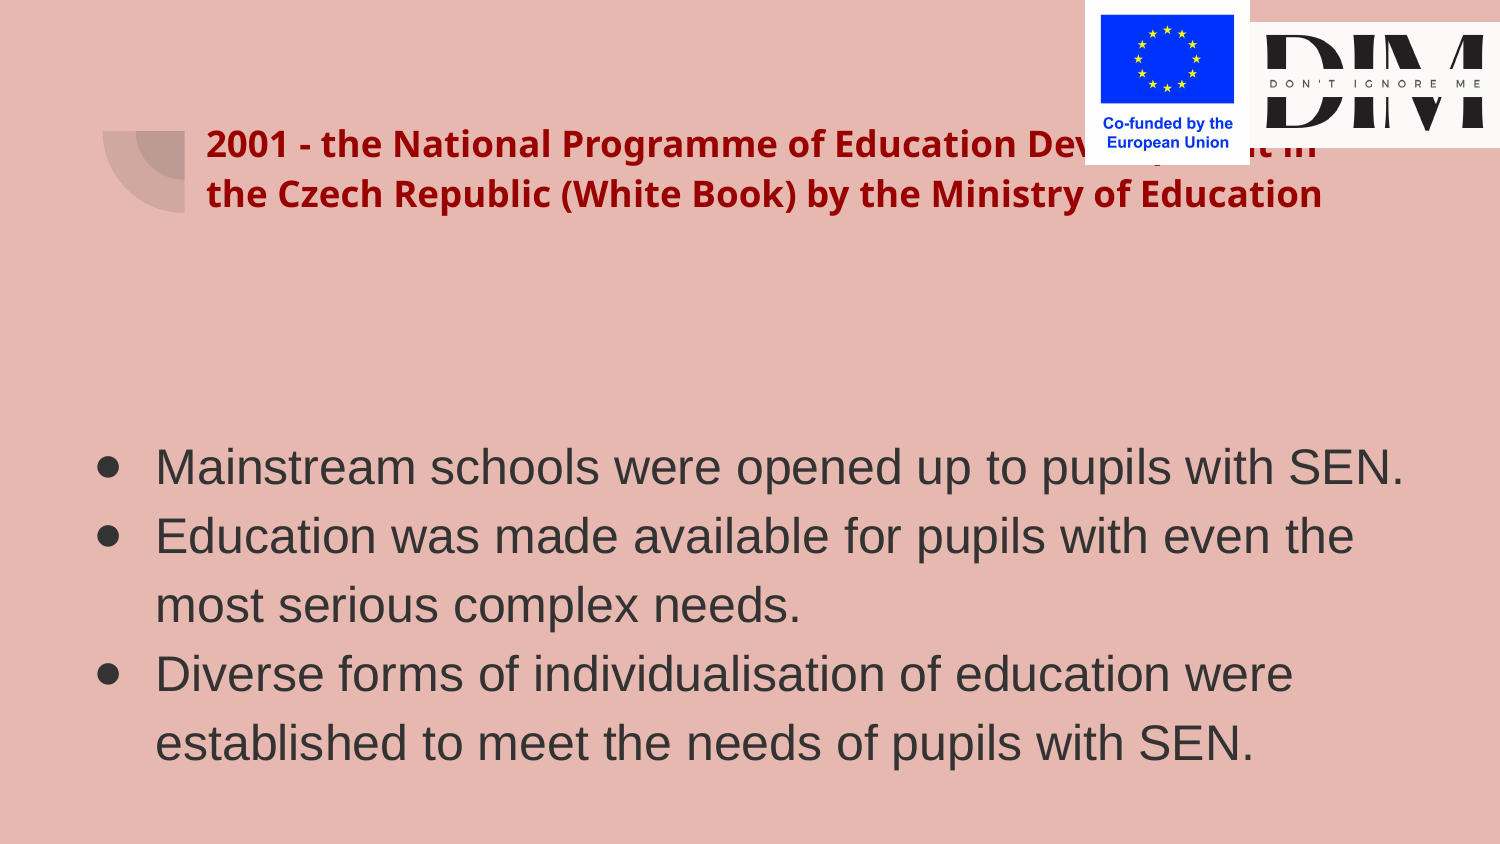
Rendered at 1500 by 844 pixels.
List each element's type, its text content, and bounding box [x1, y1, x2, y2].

picture [1085, 0, 1500, 166]
title 2001 - the National Programme of Education Development in the Czech Republic (White Book) by the Ministry of Education [191, 103, 1345, 268]
list Mainstream schools were opened up to pupils with SEN. Education was made available for pupils with even the most serious complex needs. Diverse forms of individualisation of education were established to meet the needs of pupils with SEN. [65, 410, 1470, 806]
